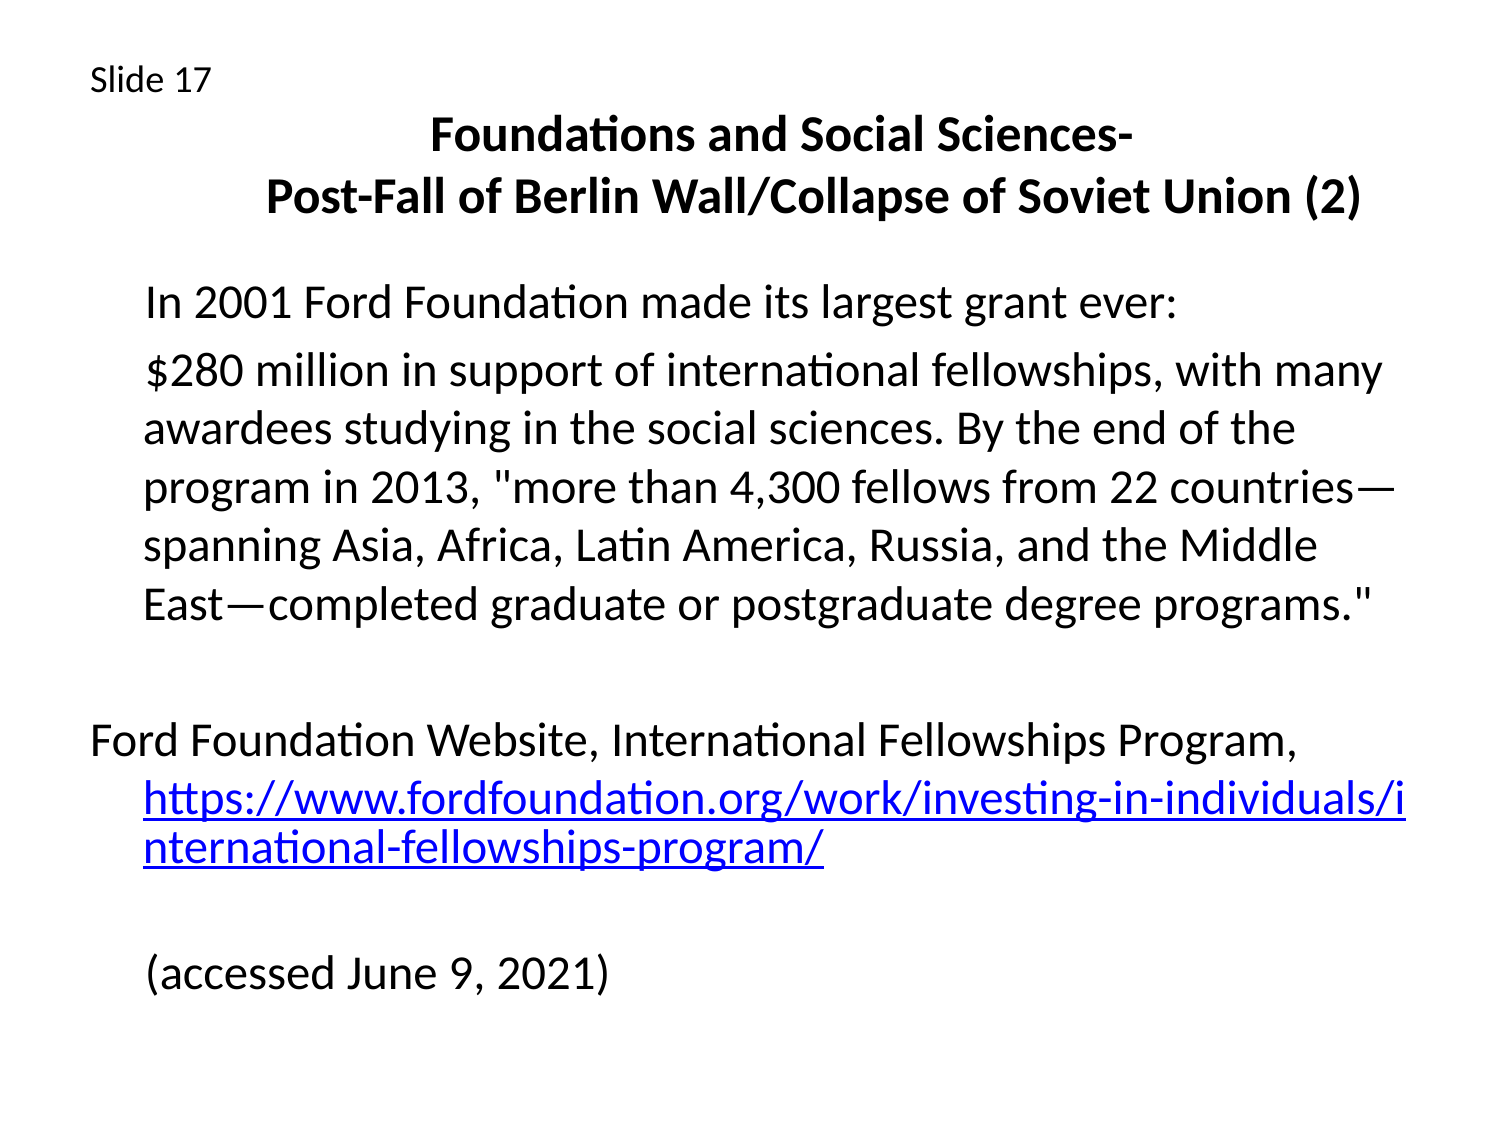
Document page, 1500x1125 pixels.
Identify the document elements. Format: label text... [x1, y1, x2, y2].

list In 2001 Ford Foundation made its largest grant ever: $280 million in support of international fellowships, with many awardees studying in the social sciences. By the end of the program in 2013, "more than 4,300 fellows from 22 countries—spanning Asia, Africa, Latin America, Russia, and the Middle East—completed graduate or postgraduate degree programs." Ford Foundation Website, International Fellowships Program, https://www.fordfoundation.org/work/investing-in-individuals/international-fellowships-program/ (accessed June 9, 2021) [75, 262, 1425, 1005]
title Slide 17 Foundations and Social Sciences- Post-Fall of Berlin Wall/Collapse of Soviet Union (2) [75, 45, 1425, 233]
